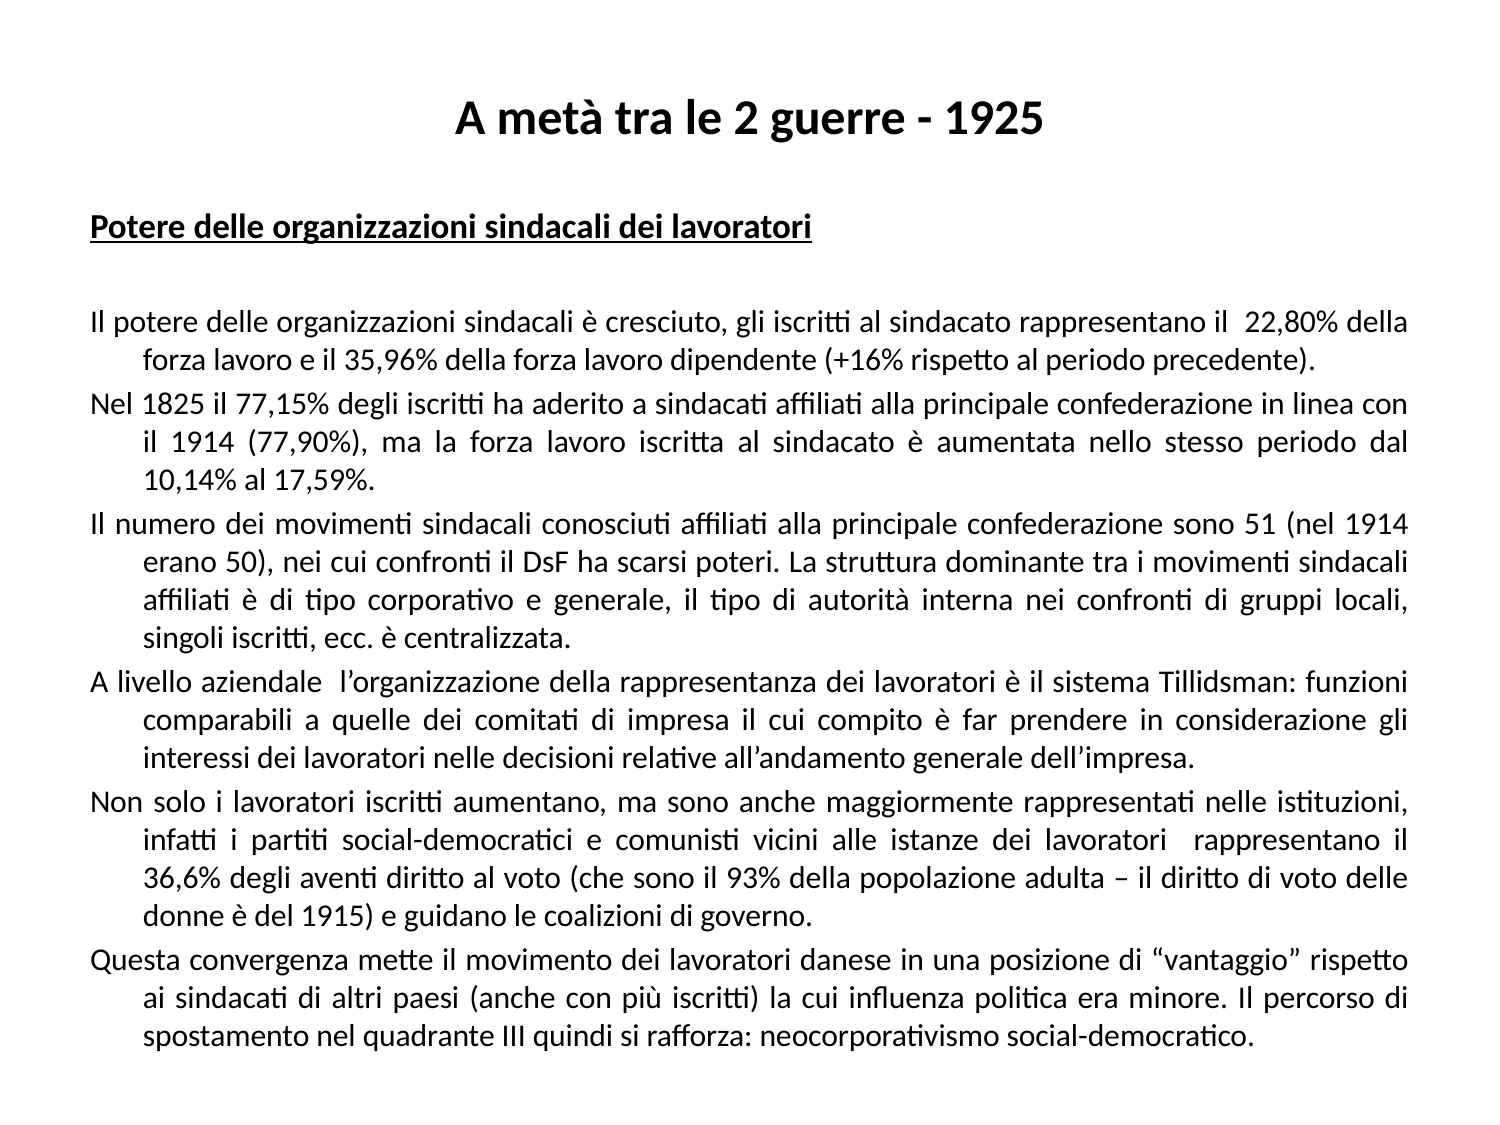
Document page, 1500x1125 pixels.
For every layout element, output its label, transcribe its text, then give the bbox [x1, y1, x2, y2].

list Potere delle organizzazioni sindacali dei lavoratori Il potere delle organizzazioni sindacali è cresciuto, gli iscritti al sindacato rappresentano il 22,80% della forza lavoro e il 35,96% della forza lavoro dipendente (+16% rispetto al periodo precedente). Nel 1825 il 77,15% degli iscritti ha aderito a sindacati affiliati alla principale confederazione in linea con il 1914 (77,90%), ma la forza lavoro iscritta al sindacato è aumentata nello stesso periodo dal 10,14% al 17,59%. Il numero dei movimenti sindacali conosciuti affiliati alla principale confederazione sono 51 (nel 1914 erano 50), nei cui confronti il DsF ha scarsi poteri. La struttura dominante tra i movimenti sindacali affiliati è di tipo corporativo e generale, il tipo di autorità interna nei confronti di gruppi locali, singoli iscritti, ecc. è centralizzata. A livello aziendale l’organizzazione della rappresentanza dei lavoratori è il sistema Tillidsman: funzioni comparabili a quelle dei comitati di impresa il cui compito è far prendere in considerazione gli interessi dei lavoratori nelle decisioni relative all’andamento generale dell’impresa. Non solo i lavoratori iscritti aumentano, ma sono anche maggiormente rappresentati nelle istituzioni, infatti i partiti social-democratici e comunisti vicini alle istanze dei lavoratori rappresentano il 36,6% degli aventi diritto al voto (che sono il 93% della popolazione adulta – il diritto di voto delle donne è del 1915) e guidano le coalizioni di governo. Questa convergenza mette il movimento dei lavoratori danese in una posizione di “vantaggio” rispetto ai sindacati di altri paesi (anche con più iscritti) la cui influenza politica era minore. Il percorso di spostamento nel quadrante III quindi si rafforza: neocorporativismo social-democratico. [75, 196, 1425, 1094]
title A metà tra le 2 guerre - 1925 [75, 45, 1425, 185]
